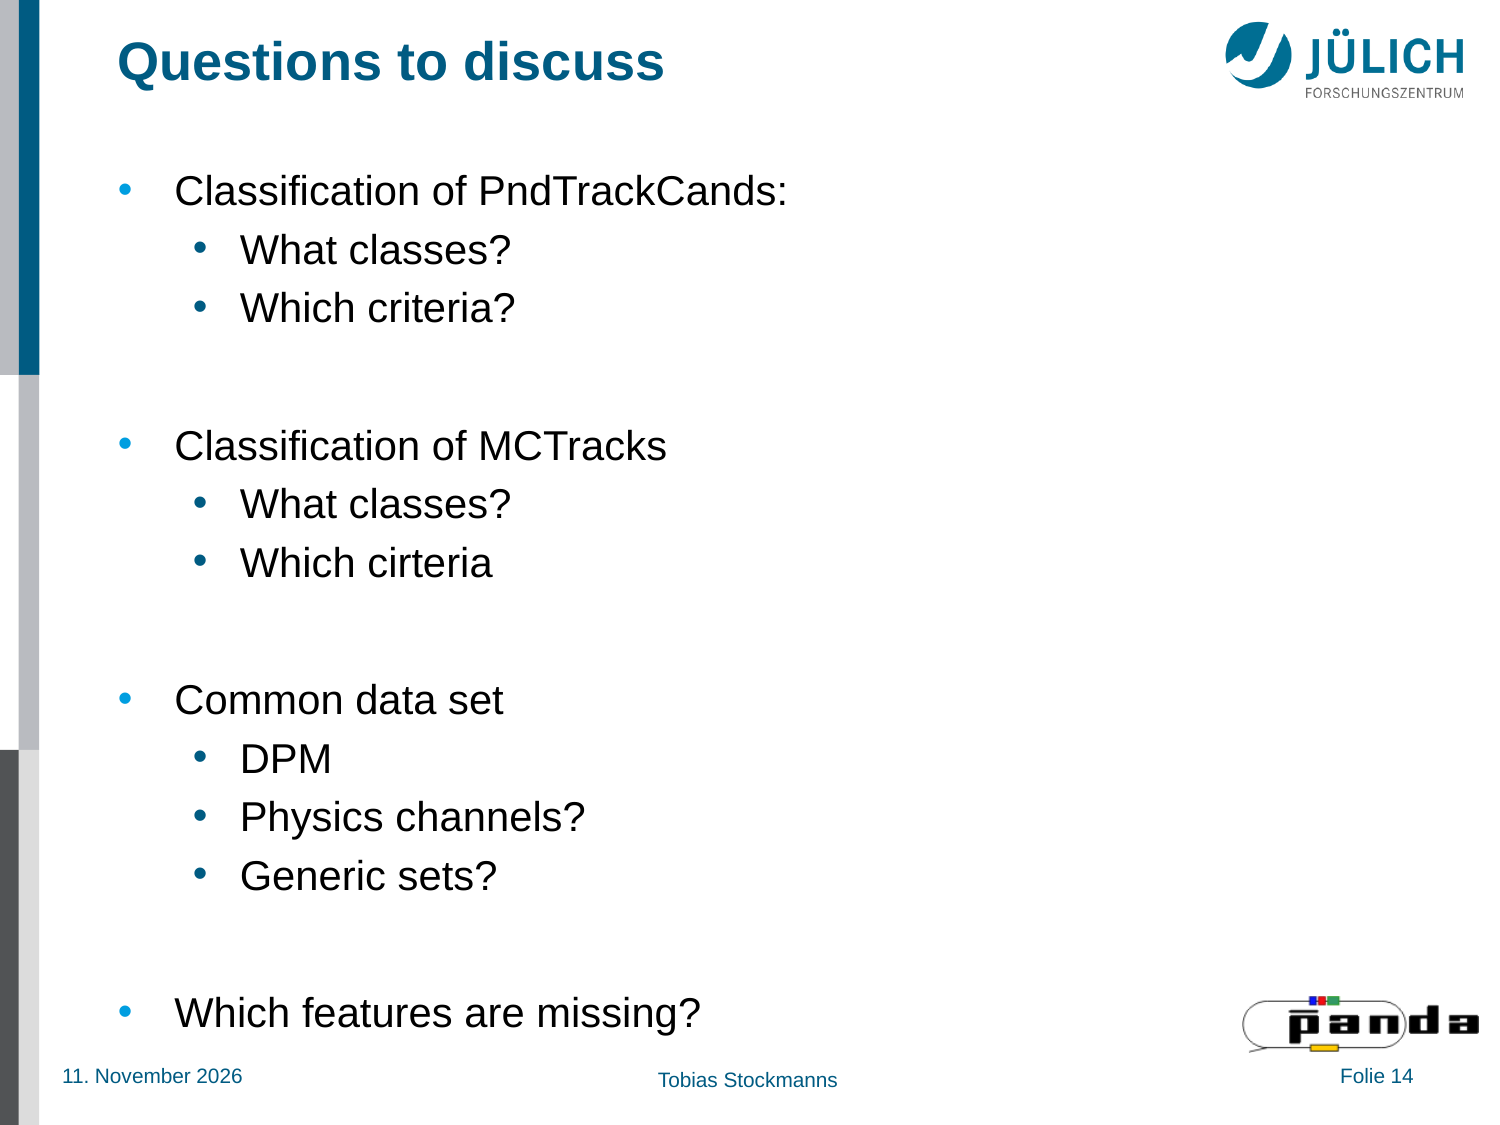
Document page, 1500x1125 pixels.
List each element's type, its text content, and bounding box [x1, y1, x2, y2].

title Questions to discuss [116, 11, 1208, 106]
picture [1224, 20, 1463, 98]
picture [1242, 996, 1479, 1053]
list Classification of PndTrackCands: What classes? Which criteria? Classification of MCTracks What classes? Which cirteria Common data set DPM Physics channels? Generic sets? Which features are missing? [117, 163, 1394, 988]
